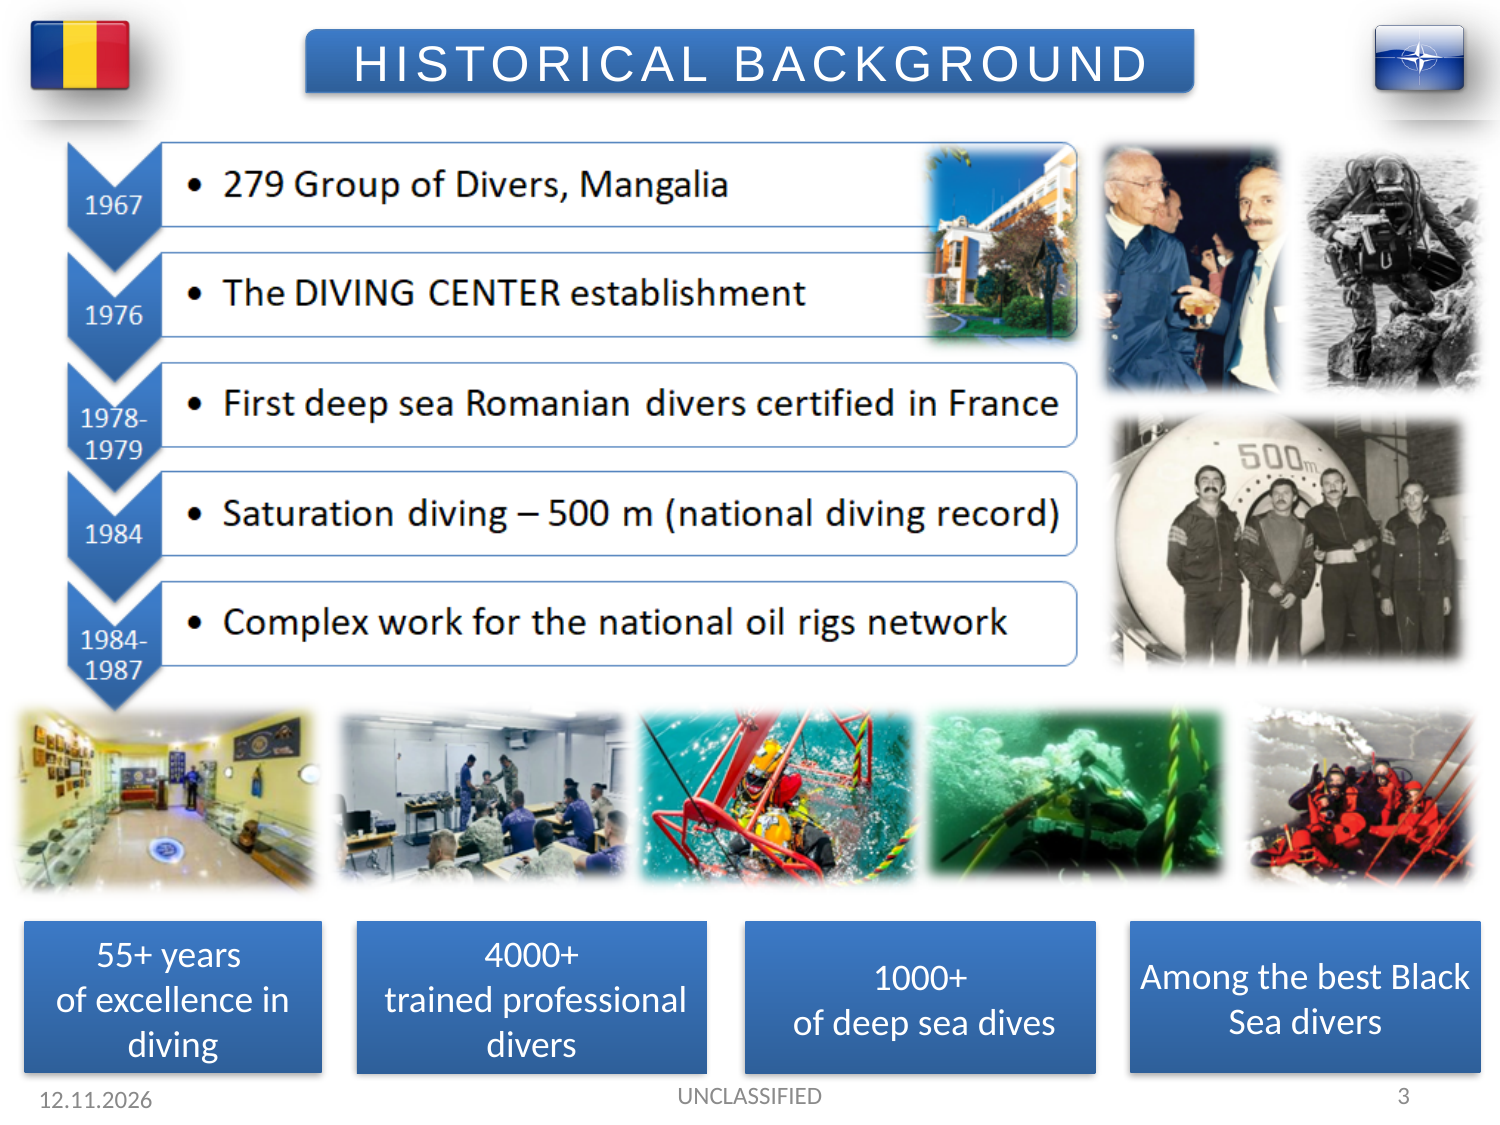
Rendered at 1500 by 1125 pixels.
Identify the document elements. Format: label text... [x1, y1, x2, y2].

footer UNCLASSIFIED [512, 1065, 988, 1125]
picture [0, 120, 1500, 909]
text_box 4000+ trained professional divers [356, 921, 707, 1074]
picture [29, 10, 132, 99]
text_box 17.05.2023 [23, 1081, 280, 1117]
picture [1368, 20, 1471, 96]
slide_number 3 [1074, 1065, 1425, 1125]
text_box 55+ years of excellence in diving [24, 921, 322, 1073]
text_box 1000+ of deep sea dives [745, 921, 1096, 1074]
text_box HISTORICAL BACKGROUND [305, 29, 1195, 94]
text_box Among the best Black Sea divers [1130, 921, 1481, 1073]
